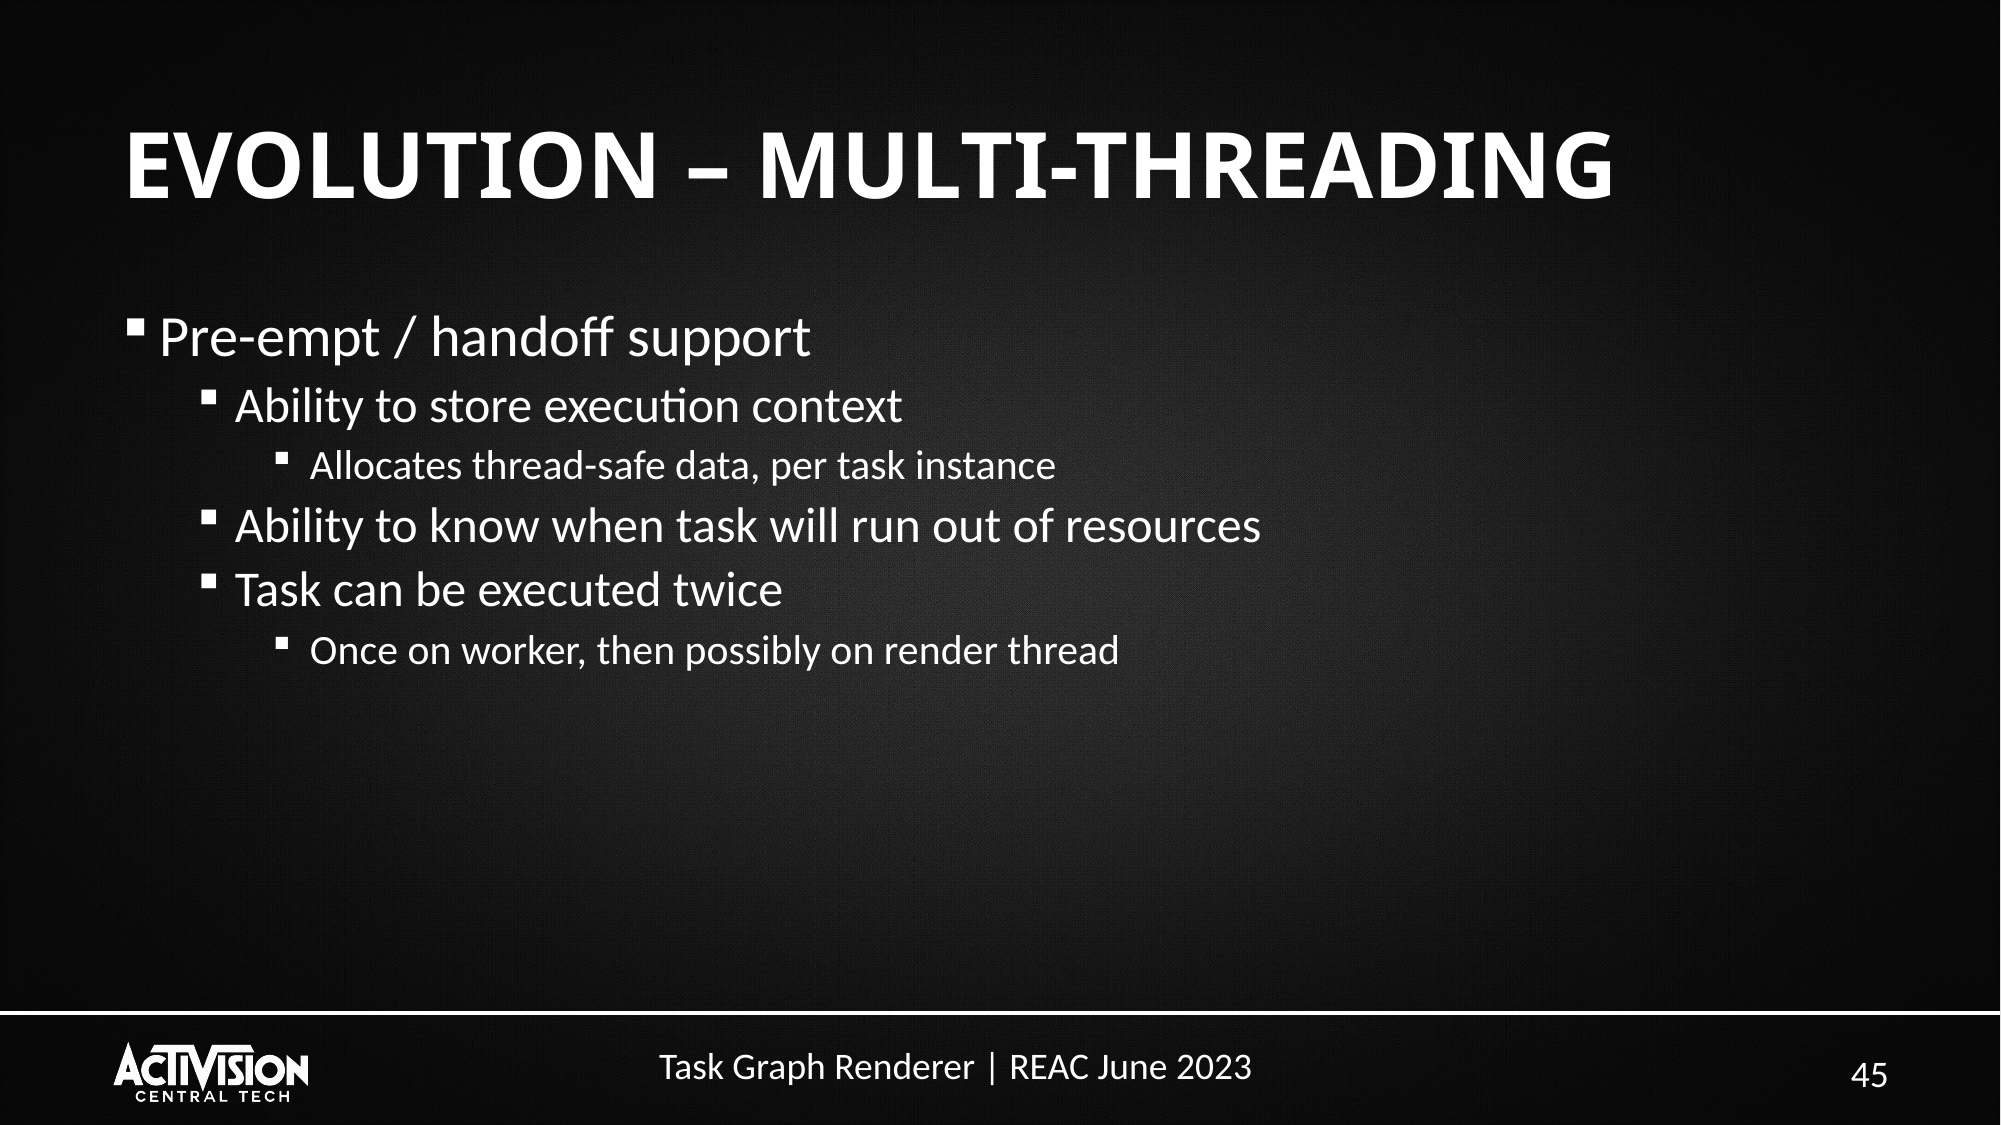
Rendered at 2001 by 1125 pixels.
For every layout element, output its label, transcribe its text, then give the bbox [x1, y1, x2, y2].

picture [0, 0, 2001, 1125]
slide_number 45 [1836, 1042, 1924, 1103]
list Pre-empt / handoff support Ability to store execution context Allocates thread-safe data, per task instance Ability to know when task will run out of resources Task can be executed twice Once on worker, then possibly on render thread [107, 298, 1878, 960]
title EVOLUTION – MULTI-THREADING [107, 59, 1878, 278]
